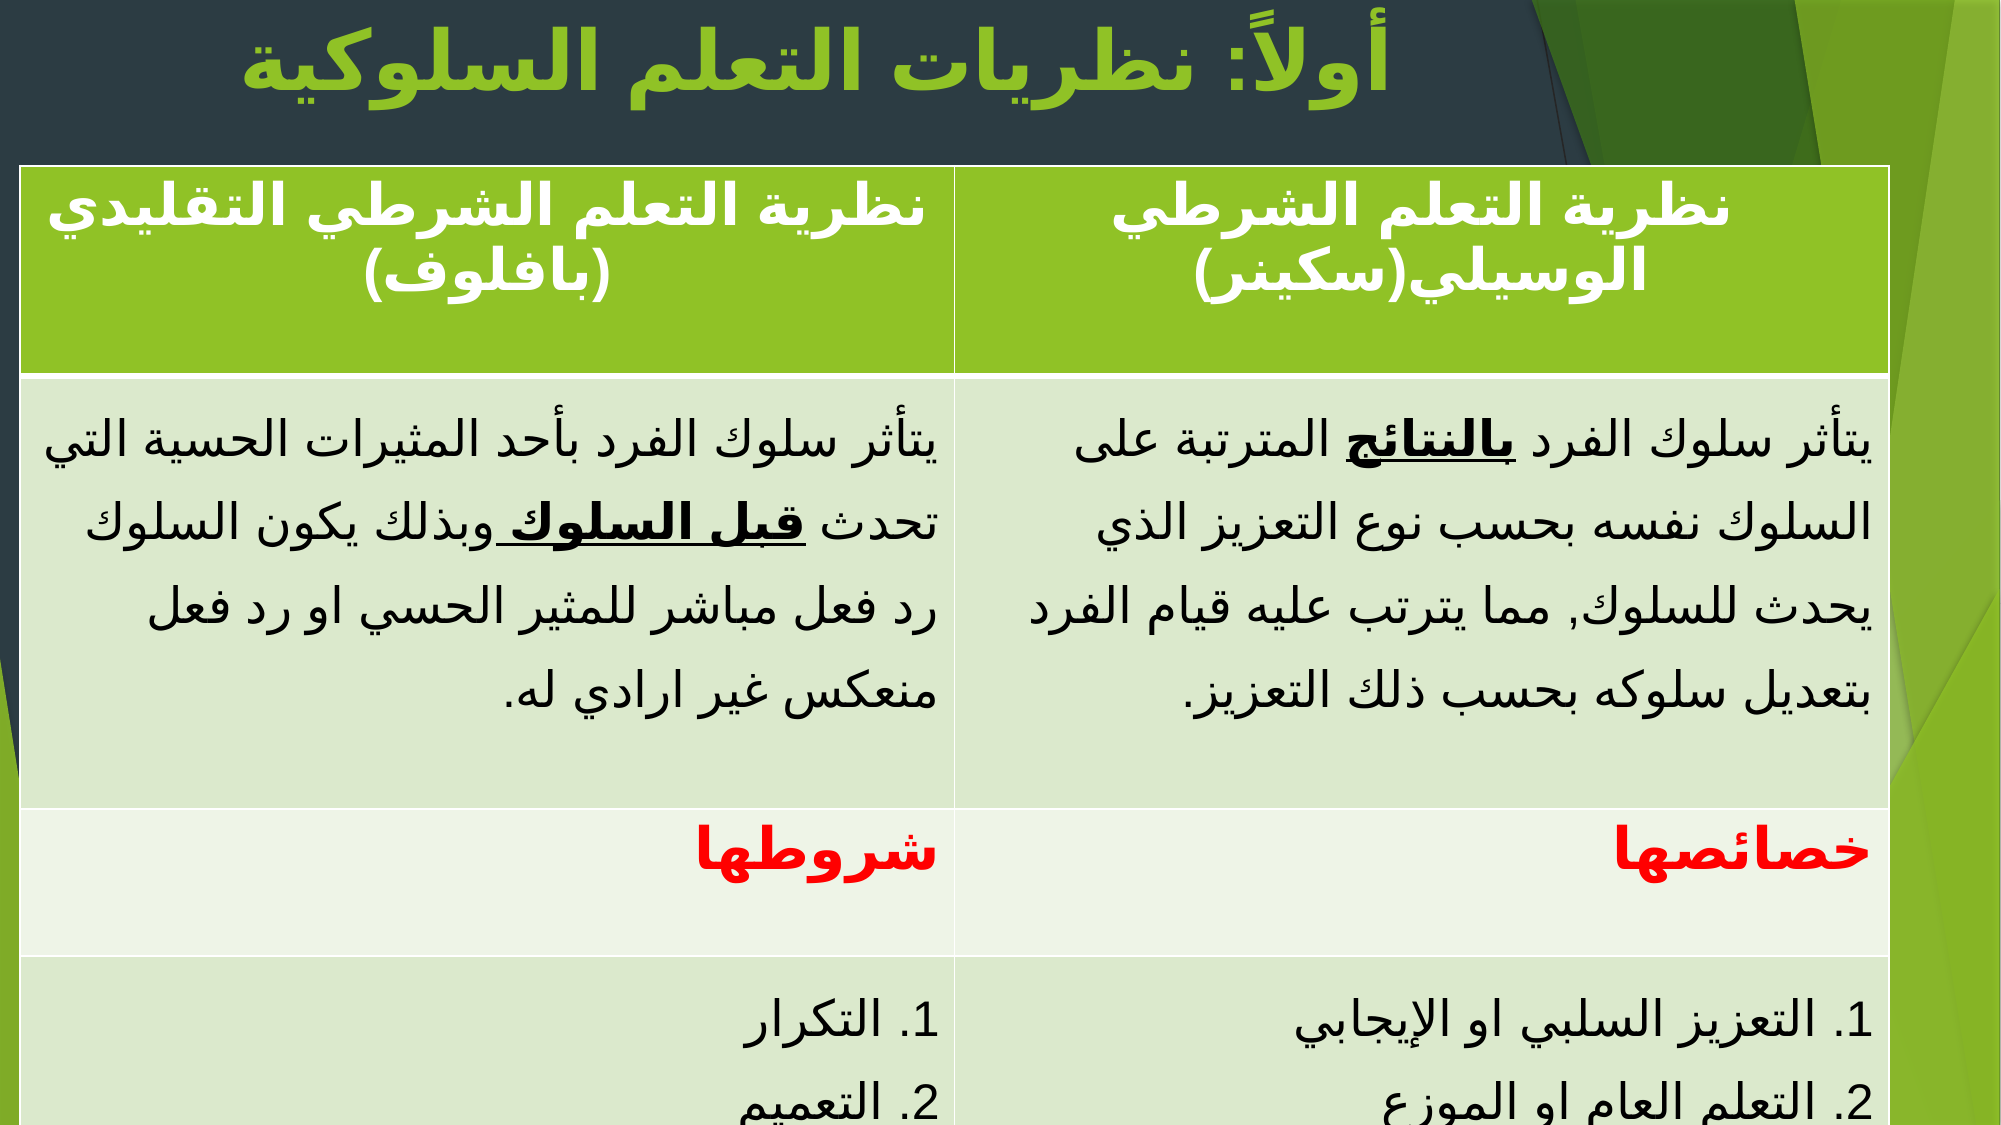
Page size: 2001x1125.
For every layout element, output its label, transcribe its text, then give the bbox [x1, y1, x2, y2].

table_header نظرية التعلم الشرطي الوسيلي(سكينر) [955, 167, 1888, 373]
table_cell خصائصها [955, 810, 1888, 955]
table_cell يتأثر سلوك الفرد بالنتائج المترتبة على السلوك نفسه بحسب نوع التعزيز الذي يحدث للسلوك, مما يترتب عليه قيام الفرد بتعديل سلوكه بحسب ذلك التعزيز. [955, 379, 1888, 808]
table_cell التكرار التعميم [21, 957, 954, 1125]
table_cell يتأثر سلوك الفرد بأحد المثيرات الحسية التي تحدث قبل السلوك وبذلك يكون السلوك رد فعل مباشر للمثير الحسي او رد فعل منعكس غير ارادي له. [21, 379, 954, 808]
table_cell التعزيز السلبي او الإيجابي التعلم العام او الموزع [955, 957, 1888, 1125]
table_cell شروطها [21, 810, 954, 955]
table_header نظرية التعلم الشرطي التقليدي (بافلوف) [21, 167, 954, 373]
title أولاً: نظريات التعلم السلوكية [111, 0, 1522, 109]
